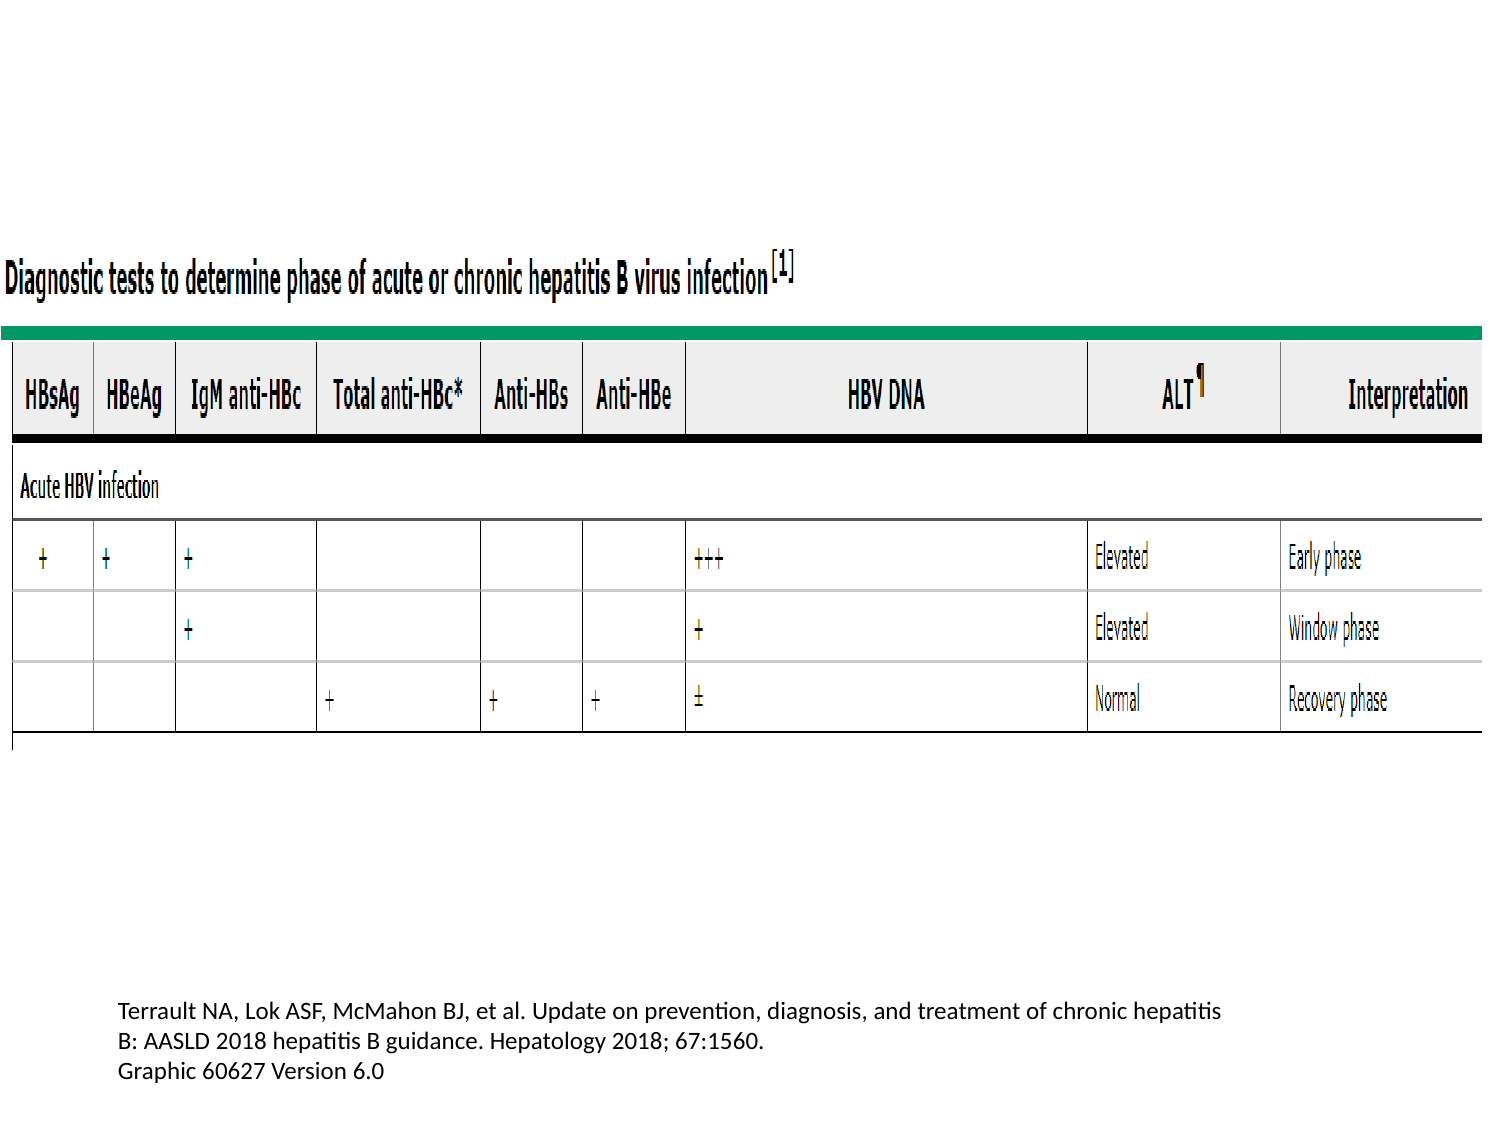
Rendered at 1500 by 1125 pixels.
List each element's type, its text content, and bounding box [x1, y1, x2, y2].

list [0, 249, 1482, 750]
text_box Terrault NA, Lok ASF, McMahon BJ, et al. Update on prevention, diagnosis, and treatment of chronic hepatitis B: AASLD 2018 hepatitis B guidance. Hepatology 2018; 67:1560. Graphic 60627 Version 6.0 [103, 987, 1263, 1093]
